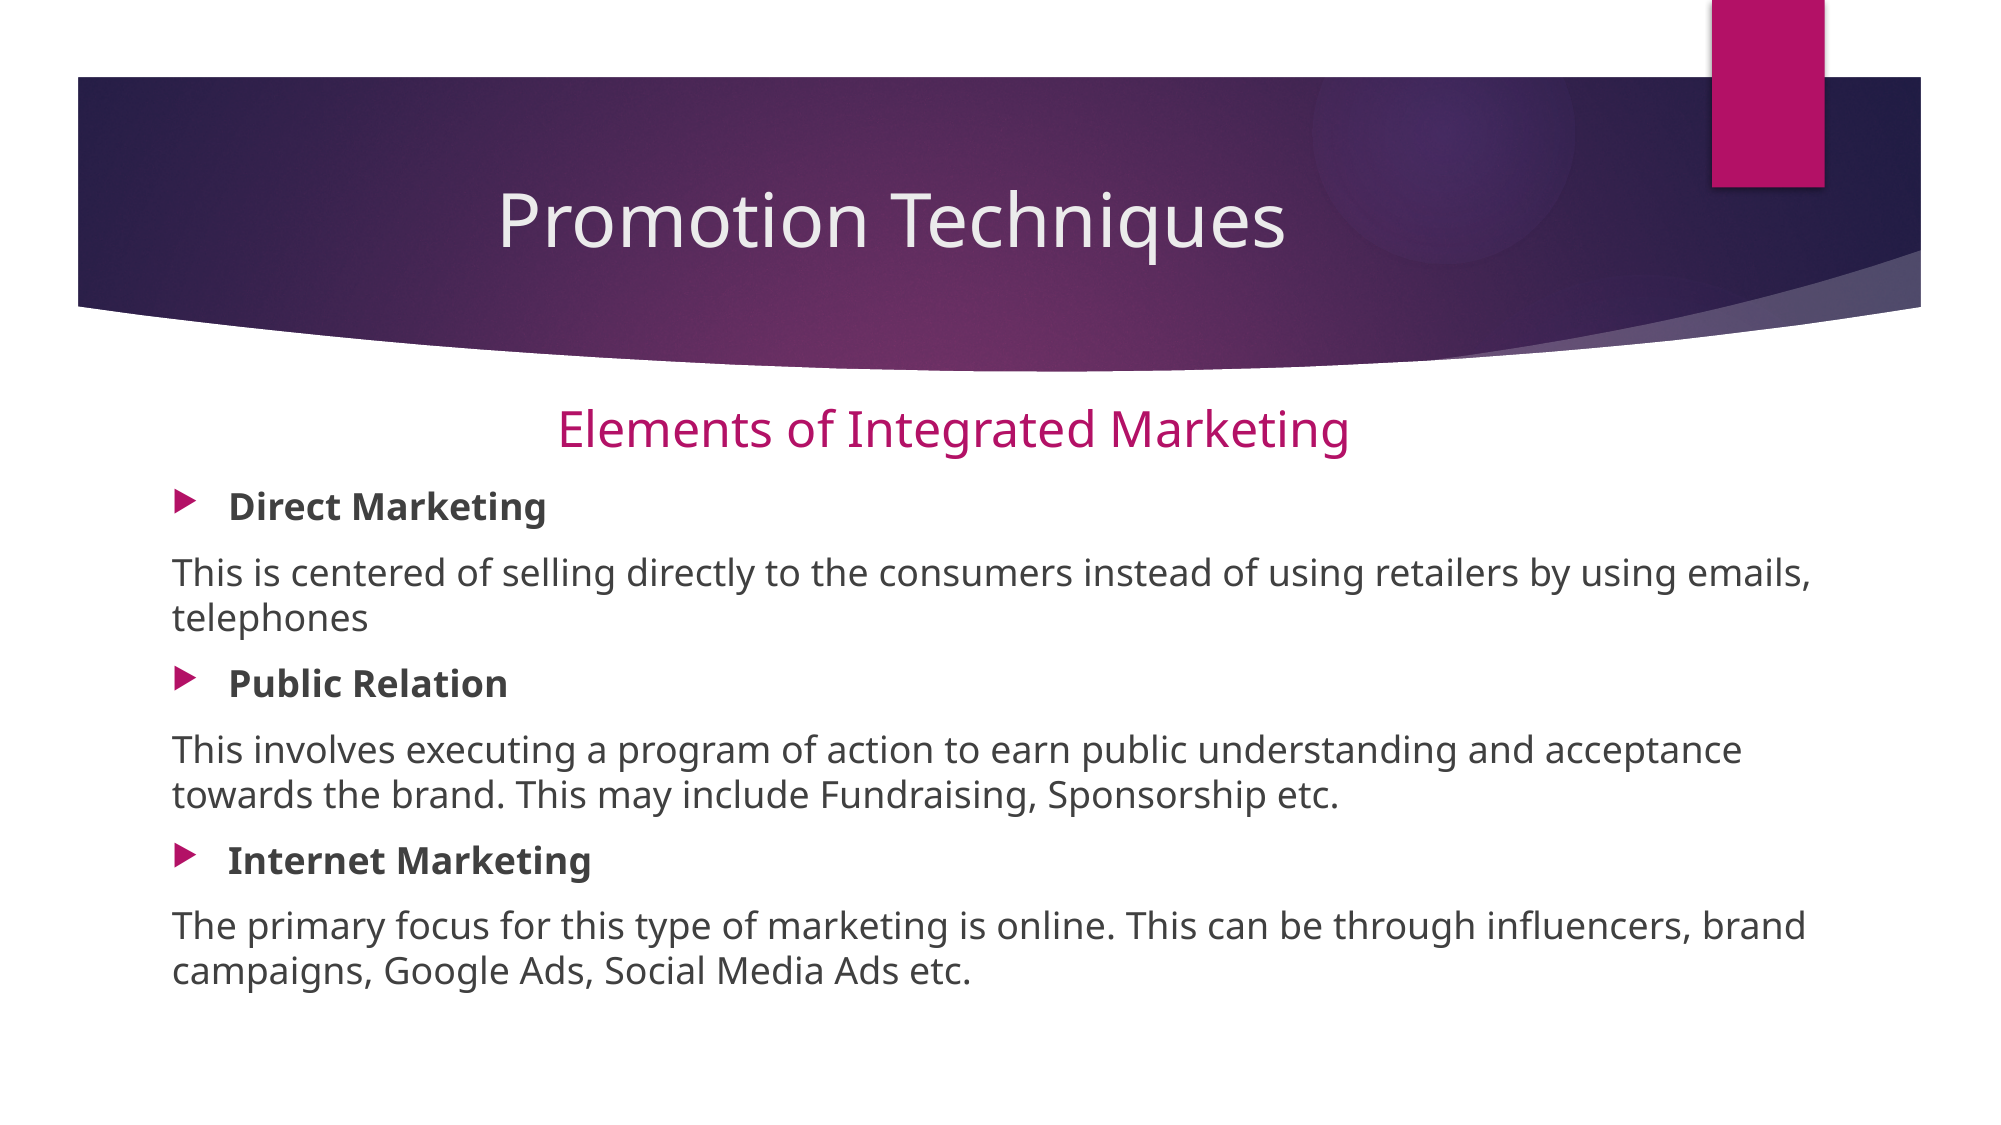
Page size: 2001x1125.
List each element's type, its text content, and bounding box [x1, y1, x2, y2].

list Elements of Integrated Marketing [204, 370, 1655, 465]
list Direct Marketing This is centered of selling directly to the consumers instead of using retailers by using emails, telephones Public Relation This involves executing a program of action to earn public understanding and acceptance towards the brand. This may include Fundraising, Sponsorship etc. Internet Marketing The primary focus for this type of marketing is online. This can be through influencers, brand campaigns, Google Ads, Social Media Ads etc. [156, 475, 1856, 1075]
title Promotion Techniques [189, 159, 1627, 276]
